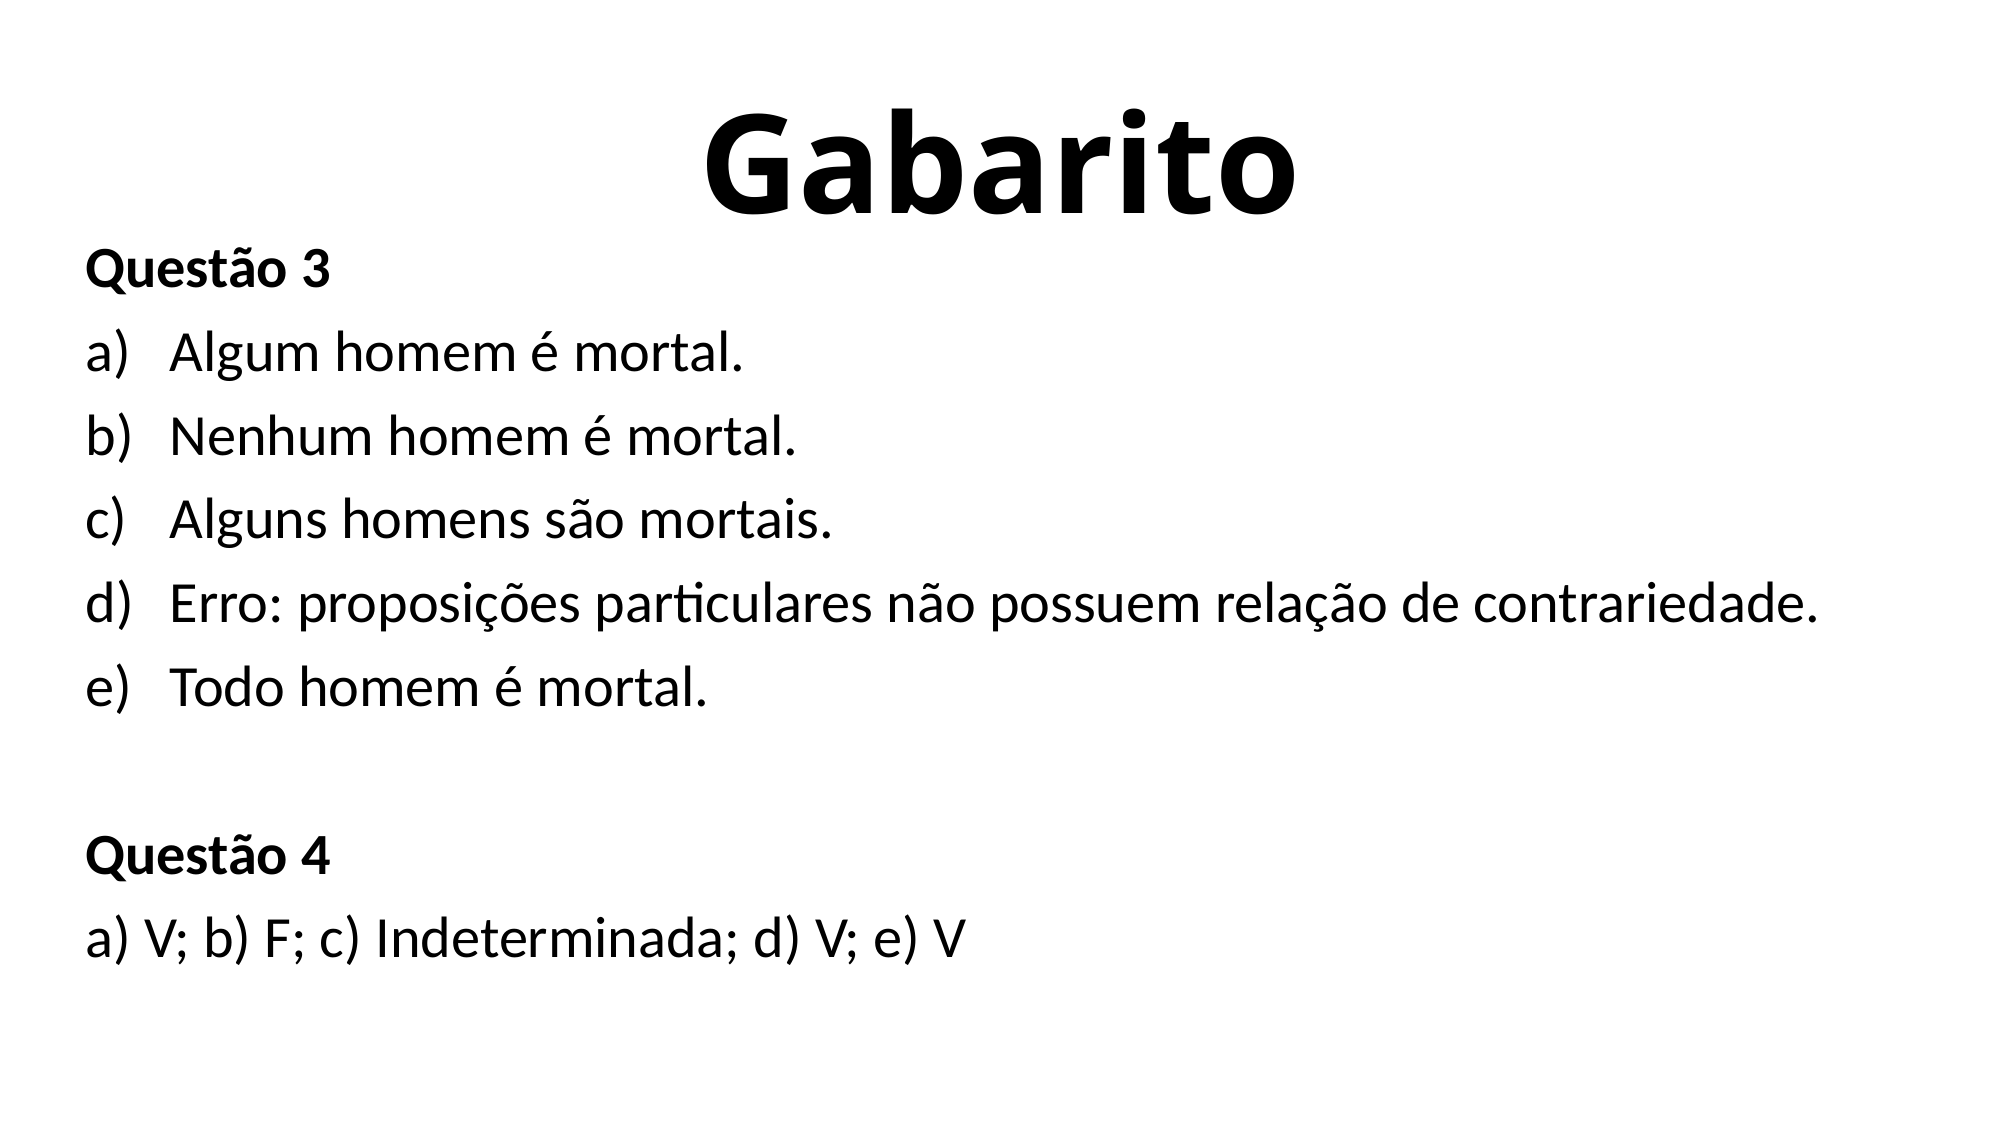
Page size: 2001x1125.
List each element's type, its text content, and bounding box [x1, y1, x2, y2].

title Gabarito [137, 59, 1863, 229]
list Questão 3 Algum homem é mortal. Nenhum homem é mortal. Alguns homens são mortais. Erro: proposições particulares não possuem relação de contrariedade. Todo homem é mortal. Questão 4 a) V; b) F; c) Indeterminada; d) V; e) V [70, 229, 1899, 1079]
